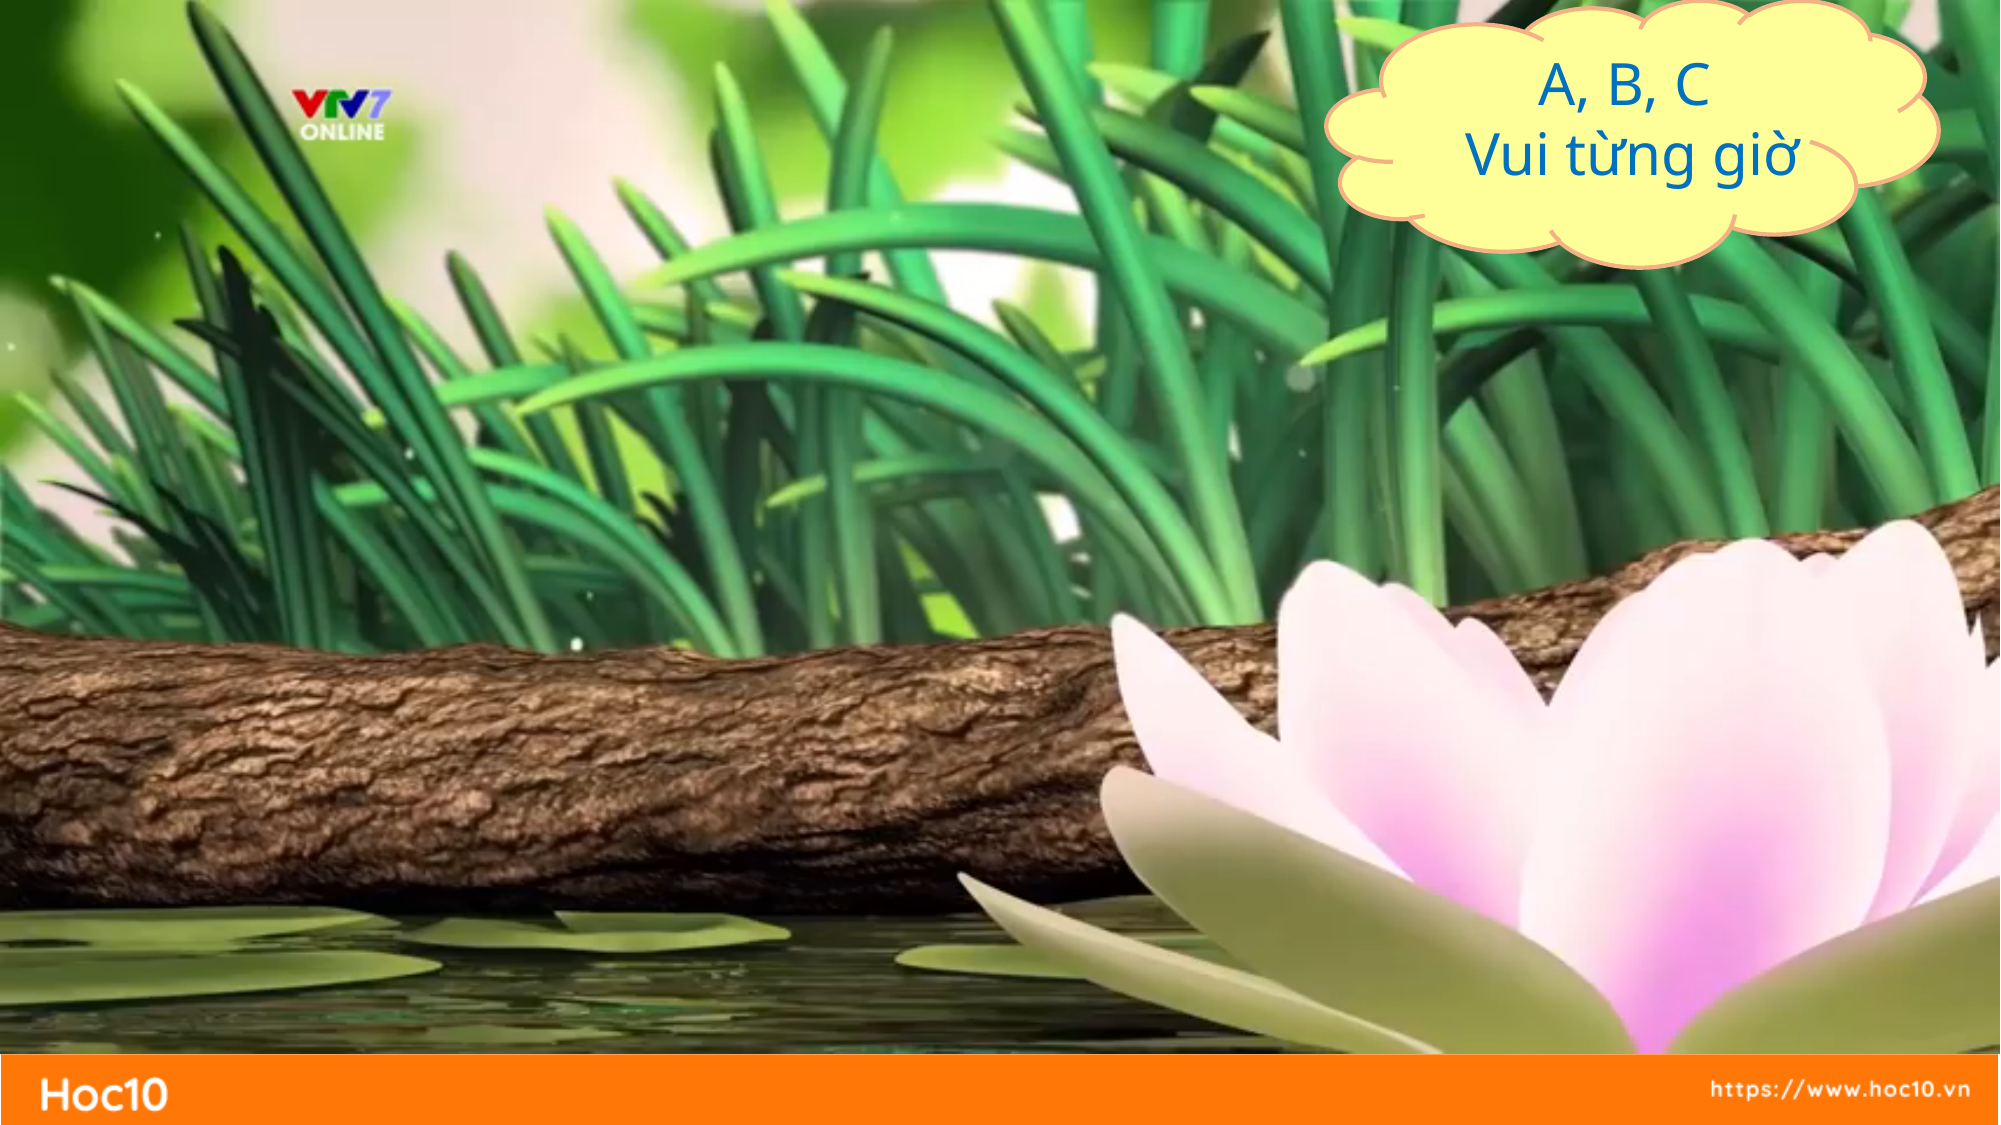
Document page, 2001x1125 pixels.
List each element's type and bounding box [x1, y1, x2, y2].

text_box [0, 0, 2000, 1055]
picture [1, 1055, 1998, 1125]
